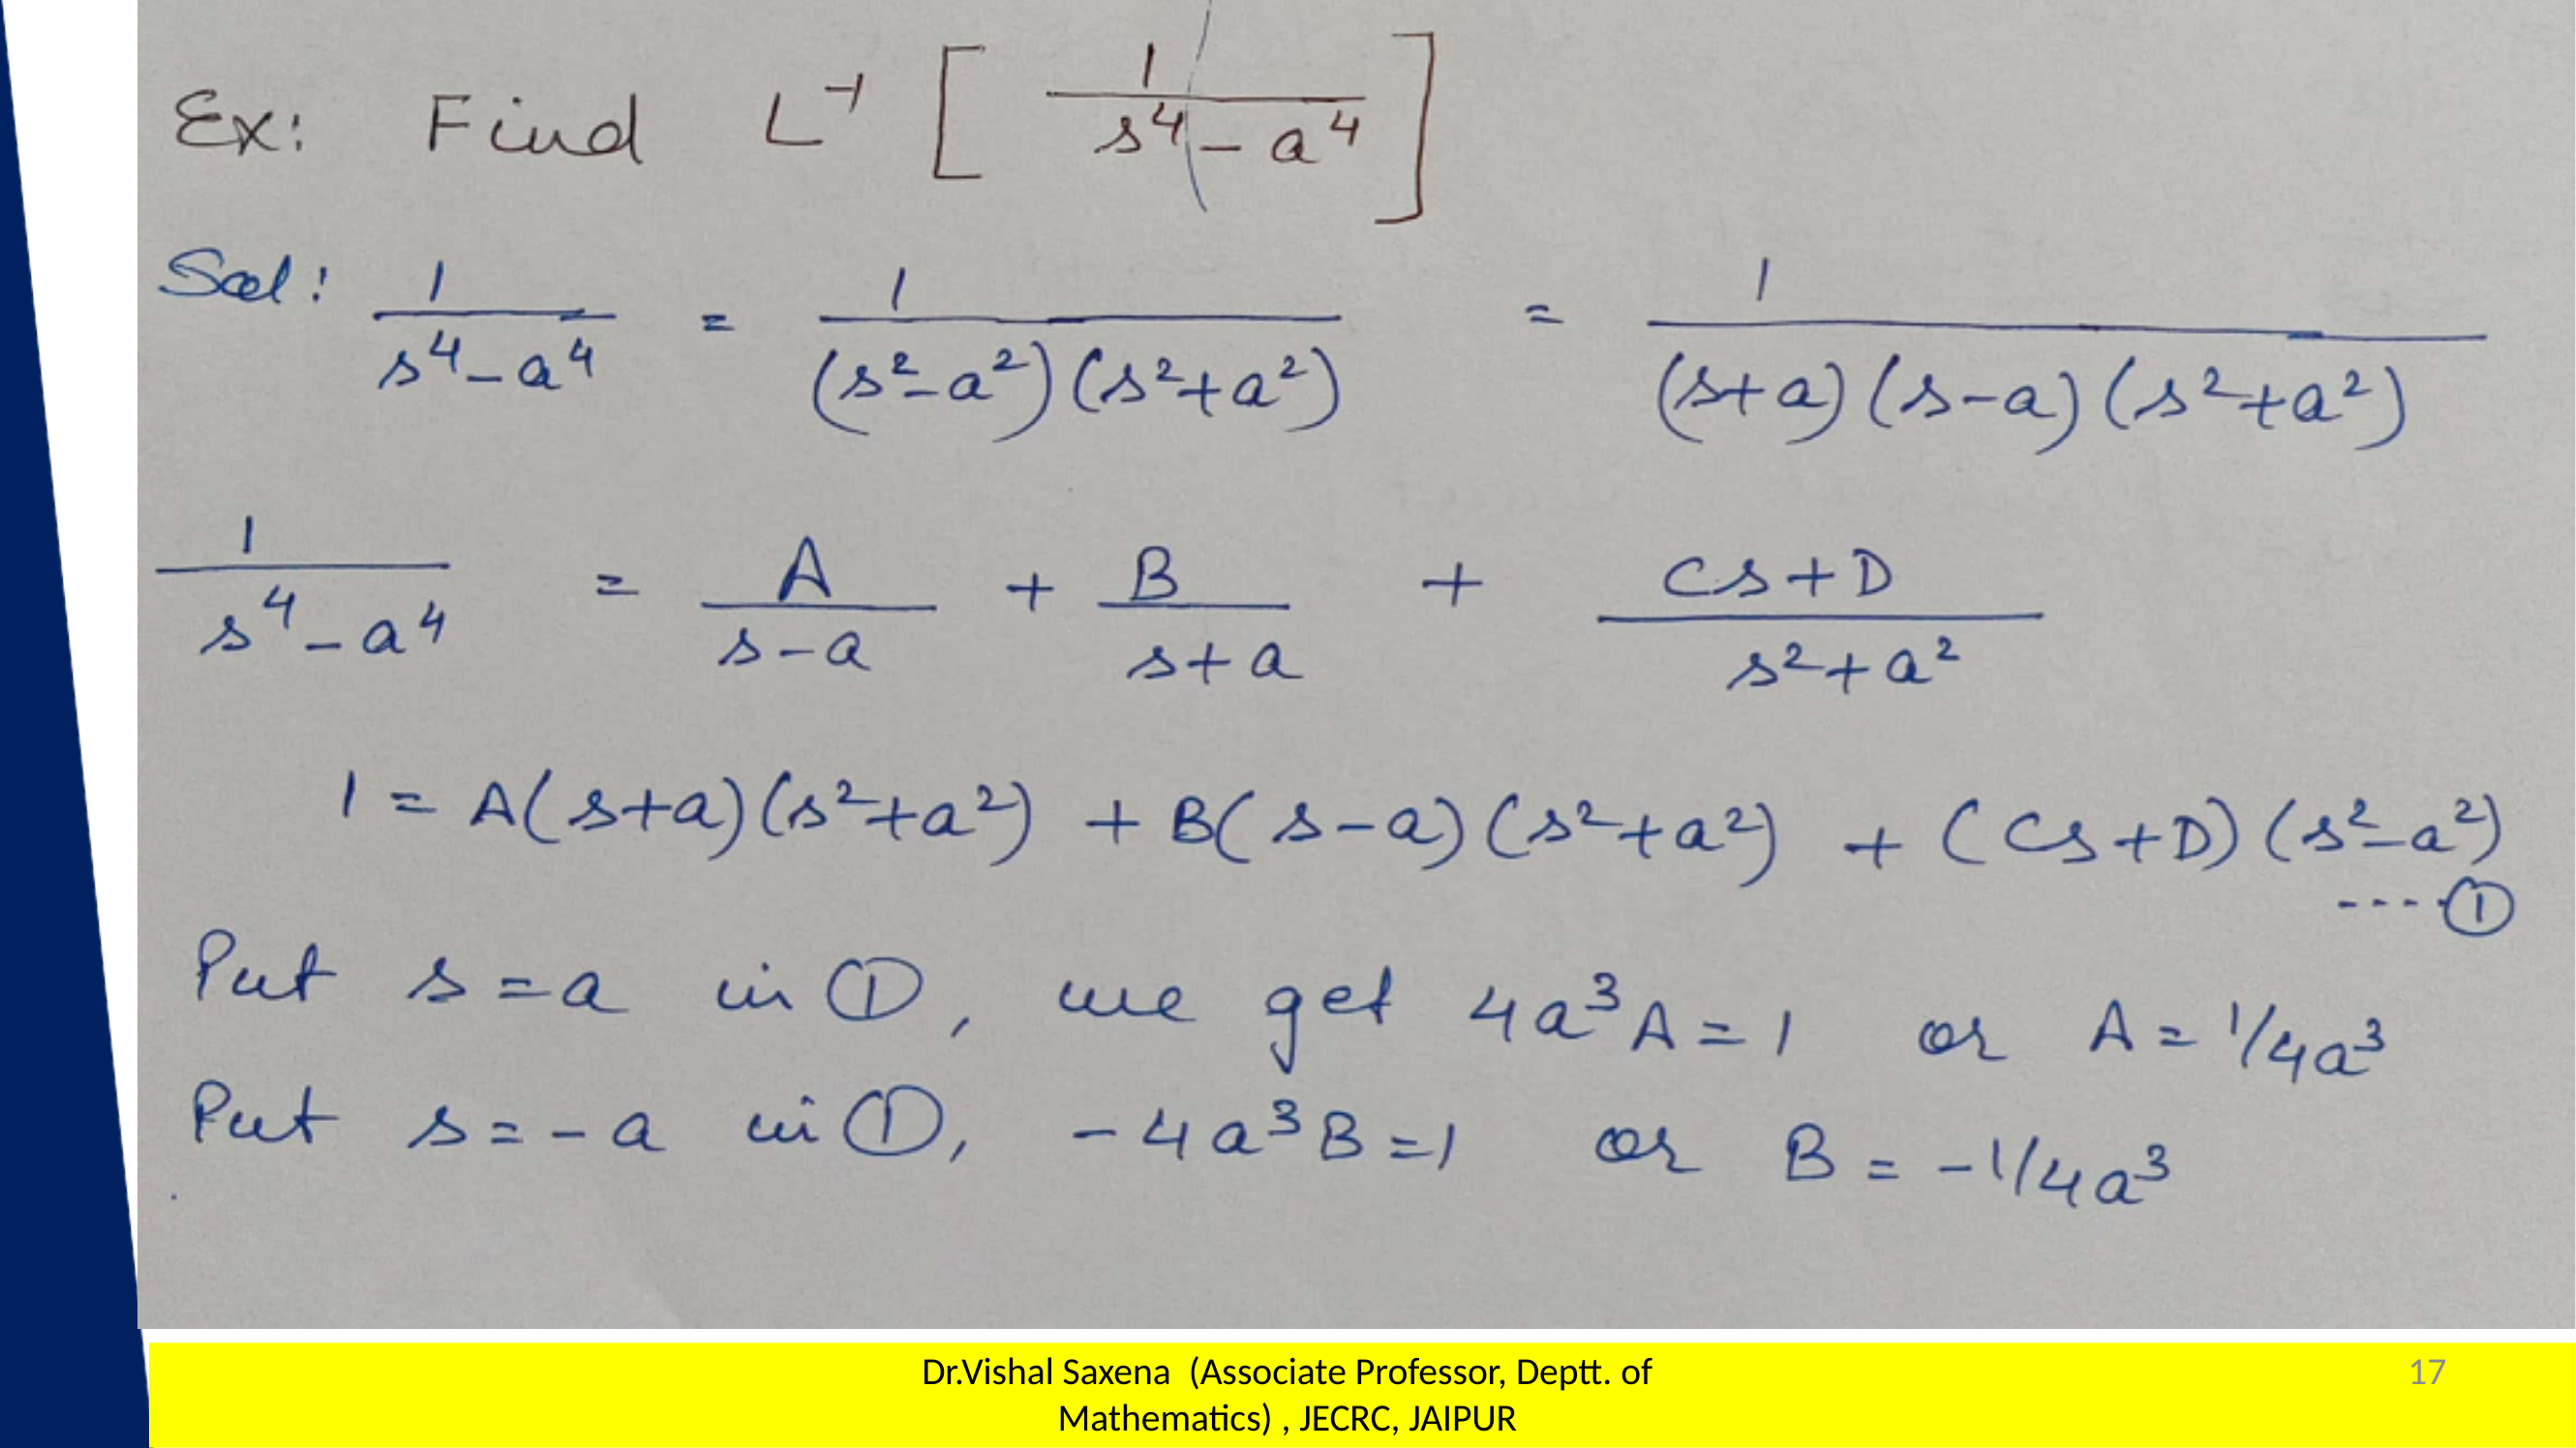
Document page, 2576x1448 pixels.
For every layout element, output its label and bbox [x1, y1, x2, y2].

text_box [0, 0, 2576, 1448]
picture [137, 0, 2576, 1330]
